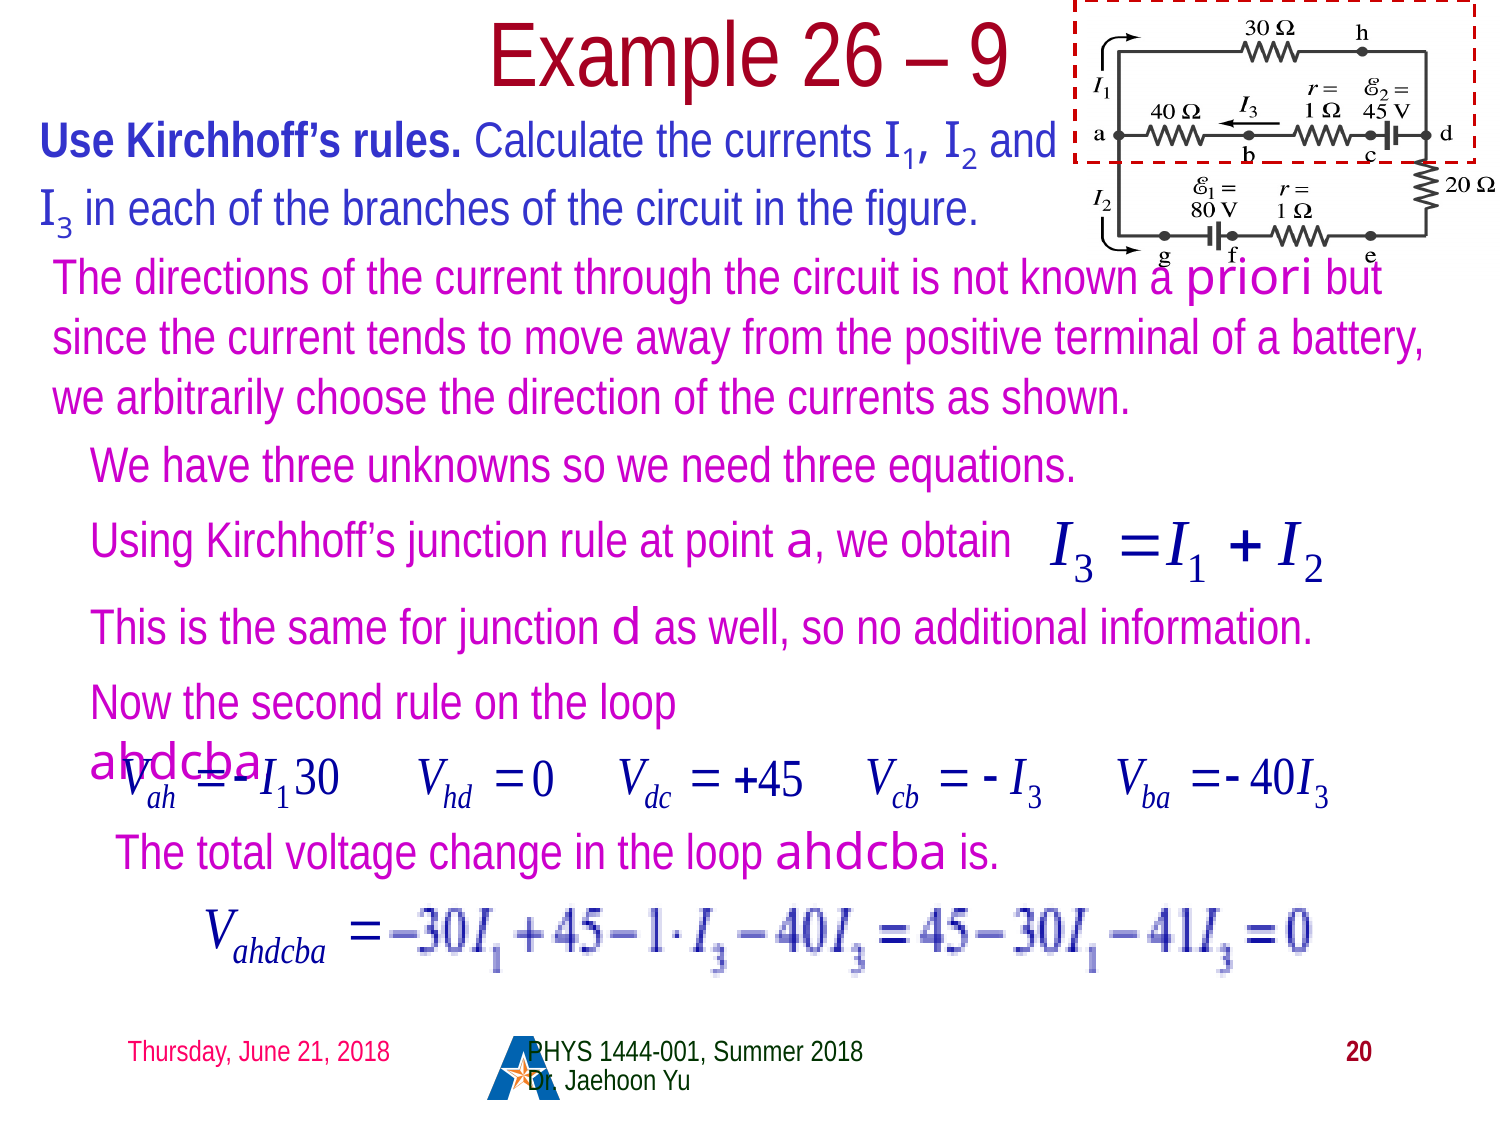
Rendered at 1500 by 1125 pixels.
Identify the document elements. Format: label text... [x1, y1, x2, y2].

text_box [199, 889, 377, 976]
footer PHYS 1444-001, Summer 2018 Dr. Jaehoon Yu [512, 1024, 988, 1101]
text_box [862, 740, 971, 820]
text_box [116, 740, 224, 820]
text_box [412, 740, 526, 820]
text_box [383, 882, 1313, 979]
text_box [1037, 499, 1338, 596]
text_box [974, 740, 1051, 820]
text_box Use Kirchhoff’s rules. Calculate the currents I1, I2 and I3 in each of the branches of the circuit in the figure. [24, 99, 1082, 252]
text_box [614, 740, 723, 820]
picture [487, 1036, 512, 1100]
text_box [1074, 0, 1475, 163]
text_box The directions of the current through the circuit is not known a priori but since the current tends to move away from the positive terminal of a battery, we arbitrarily choose the direction of the currents as shown. [37, 237, 1450, 433]
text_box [1216, 740, 1338, 820]
title Example 26 – 9 [37, 0, 1074, 99]
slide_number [112, 1024, 426, 1101]
picture [1087, 12, 1500, 280]
text_box Now the second rule on the loop ahdcba. [75, 662, 863, 798]
text_box We have three unknowns so we need three equations. [75, 424, 1100, 499]
text_box This is the same for junction d as well, so no additional information. [74, 587, 1338, 663]
slide_number 20 [1074, 1024, 1388, 1101]
text_box Using Kirchhoff’s junction rule at point a, we obtain [75, 499, 1036, 575]
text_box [225, 740, 351, 820]
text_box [1112, 740, 1215, 820]
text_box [524, 747, 563, 812]
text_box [724, 747, 813, 812]
text_box The total voltage change in the loop ahdcba is. [99, 812, 1025, 888]
